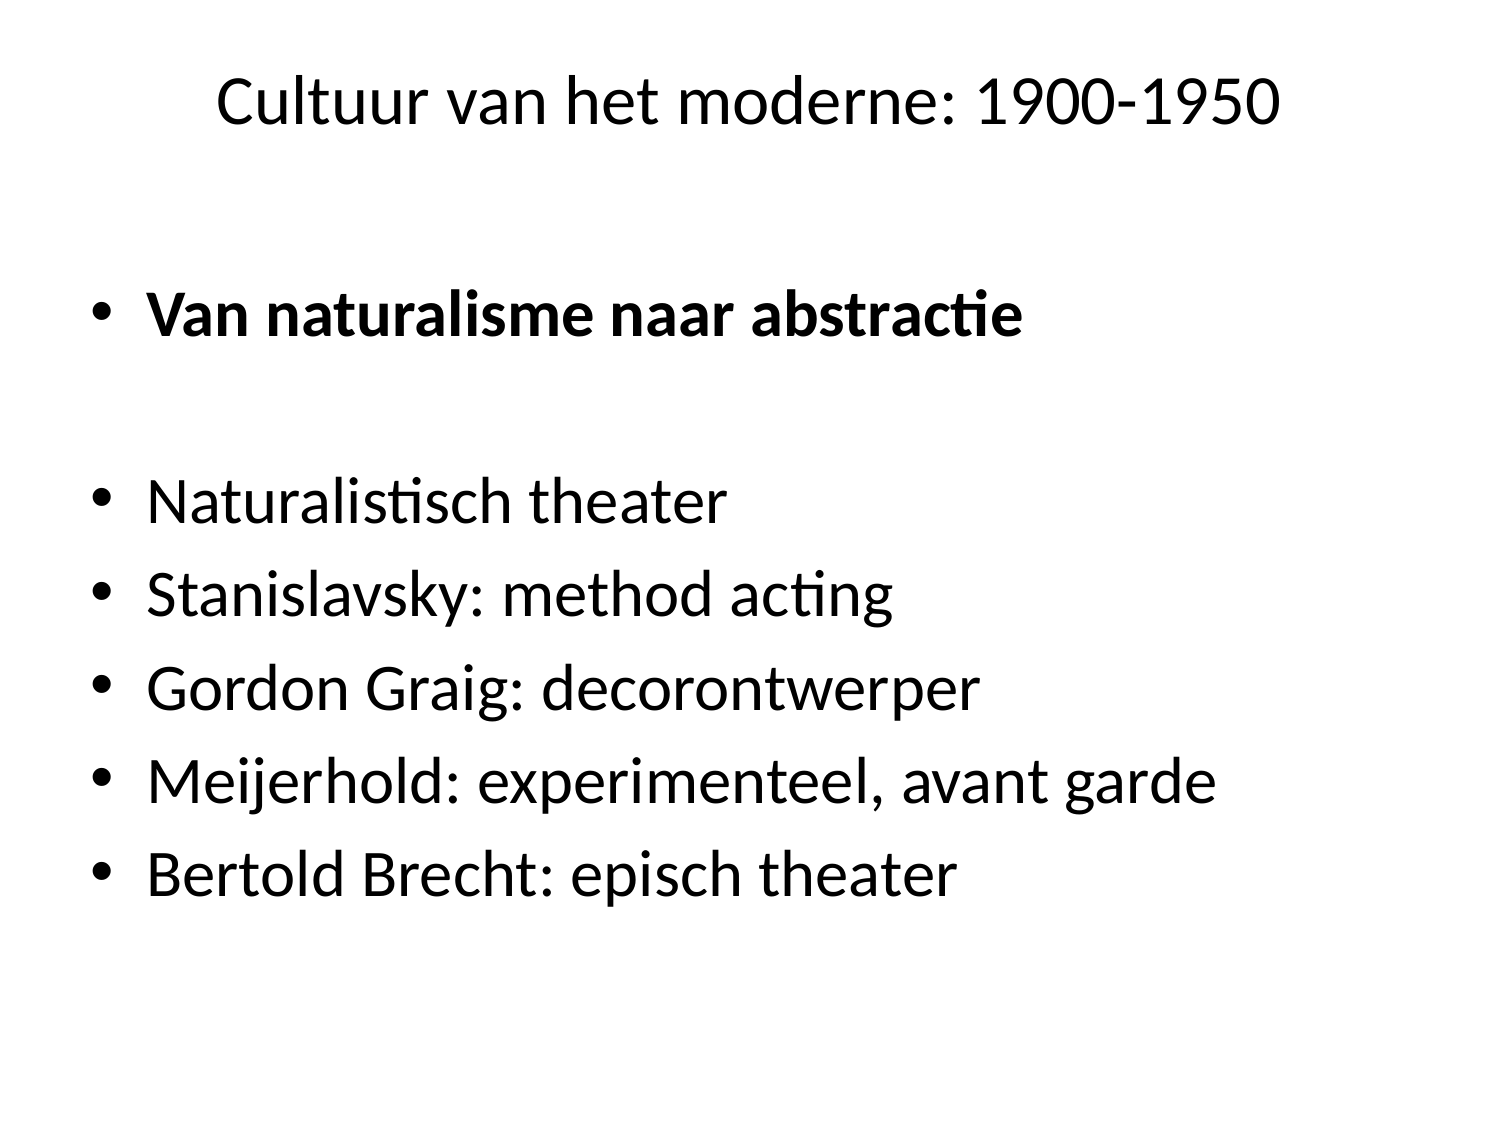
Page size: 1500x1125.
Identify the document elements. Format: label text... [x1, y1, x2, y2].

title Cultuur van het moderne: 1900-1950 [75, 45, 1425, 233]
list Van naturalisme naar abstractie Naturalistisch theater Stanislavsky: method acting Gordon Graig: decorontwerper Meijerhold: experimenteel, avant garde Bertold Brecht: episch theater [75, 262, 1425, 1005]
